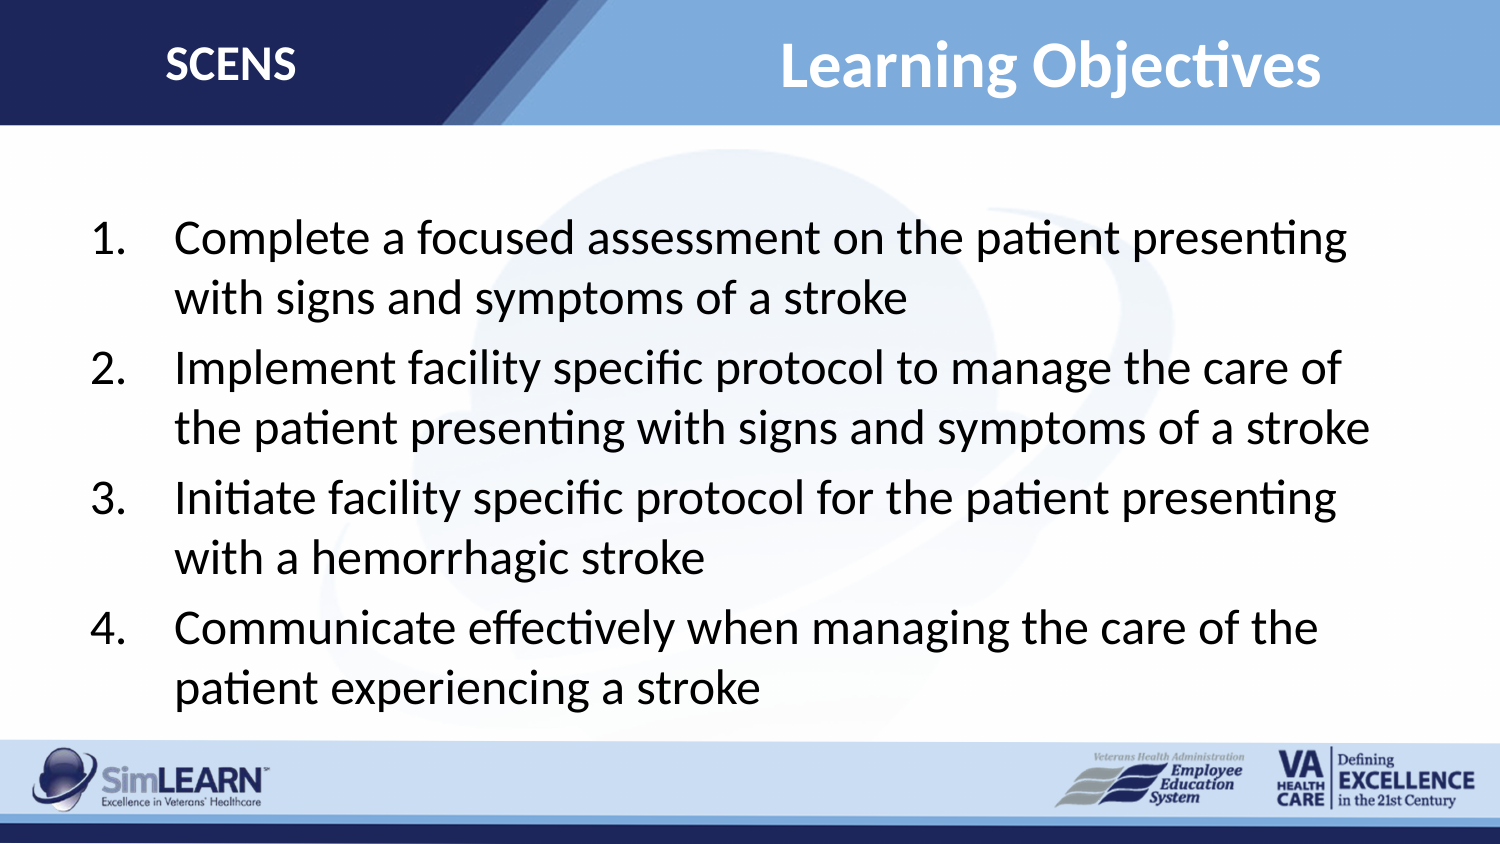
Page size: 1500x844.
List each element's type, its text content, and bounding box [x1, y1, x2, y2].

picture [0, 0, 1500, 844]
list Complete a focused assessment on the patient presenting with signs and symptoms of a stroke Implement facility specific protocol to manage the care of the patient presenting with signs and symptoms of a stroke Initiate facility specific protocol for the patient presenting with a hemorrhagic stroke Communicate effectively when managing the care of the patient experiencing a stroke [75, 196, 1425, 722]
title Learning Objectives [611, 0, 1500, 123]
text_box SCENS [0, 0, 463, 122]
